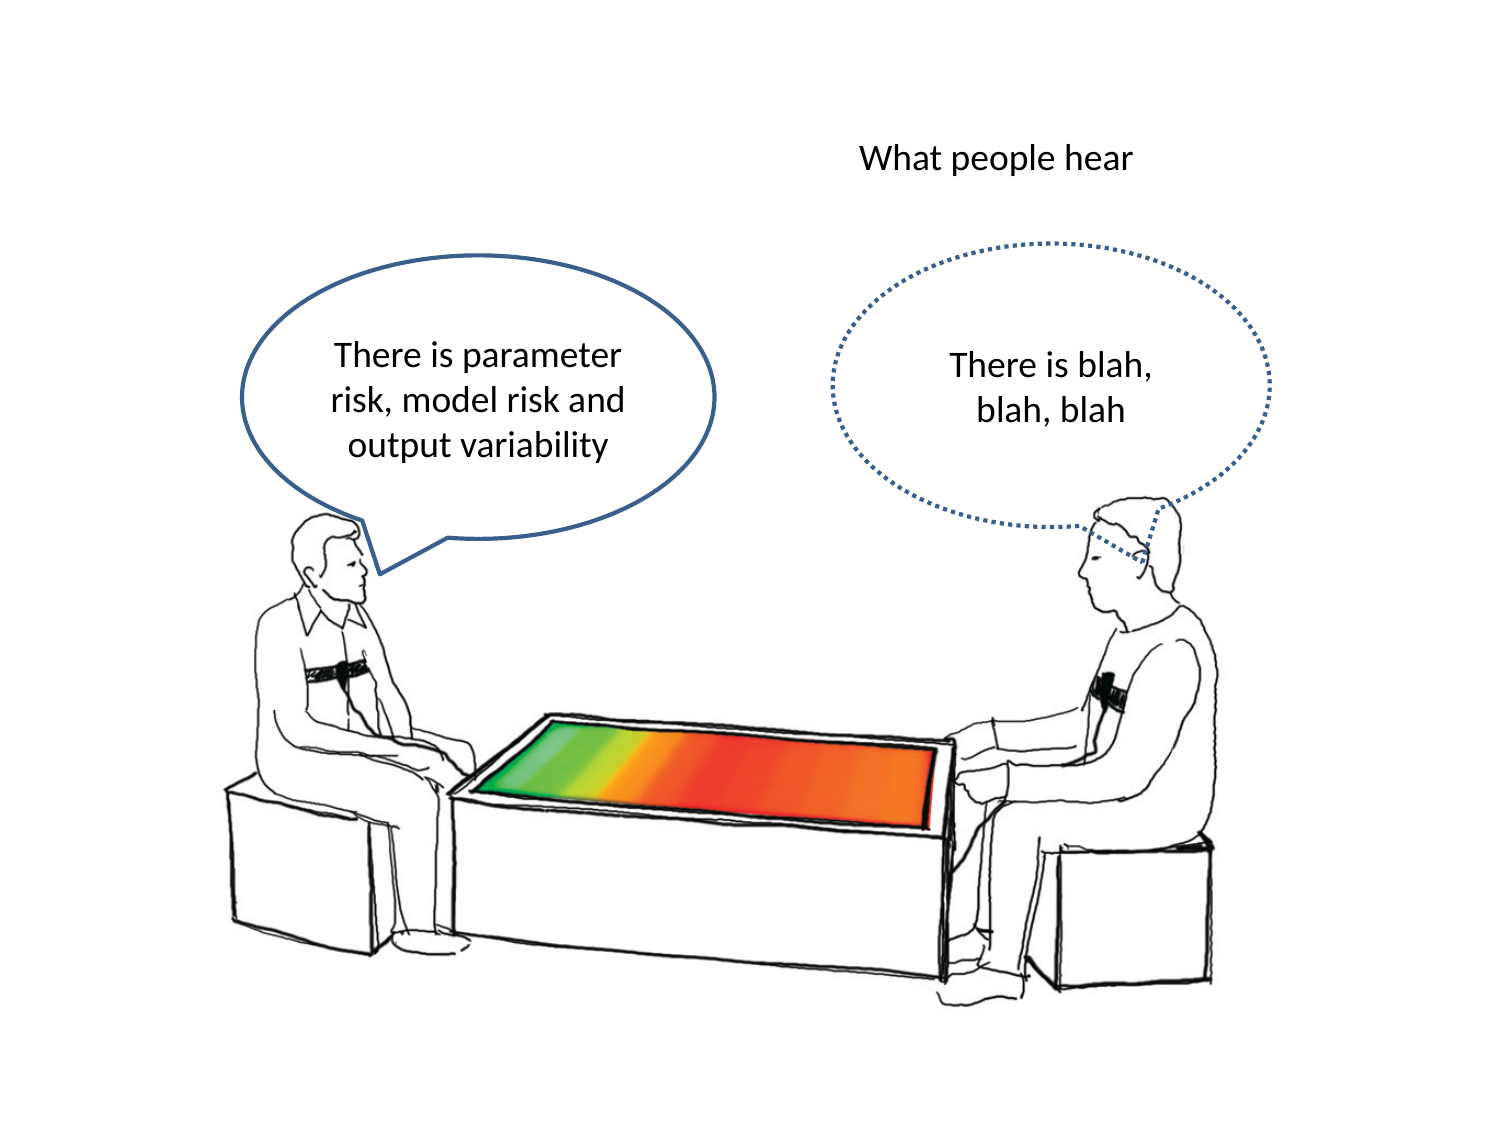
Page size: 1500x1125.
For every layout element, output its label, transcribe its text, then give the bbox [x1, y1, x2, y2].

text_box There is parameter risk, model risk and output variability [239, 253, 717, 397]
text_box There is blah, blah, blah [830, 241, 1272, 397]
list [182, 398, 1307, 1125]
text_box What people hear [844, 125, 1211, 186]
